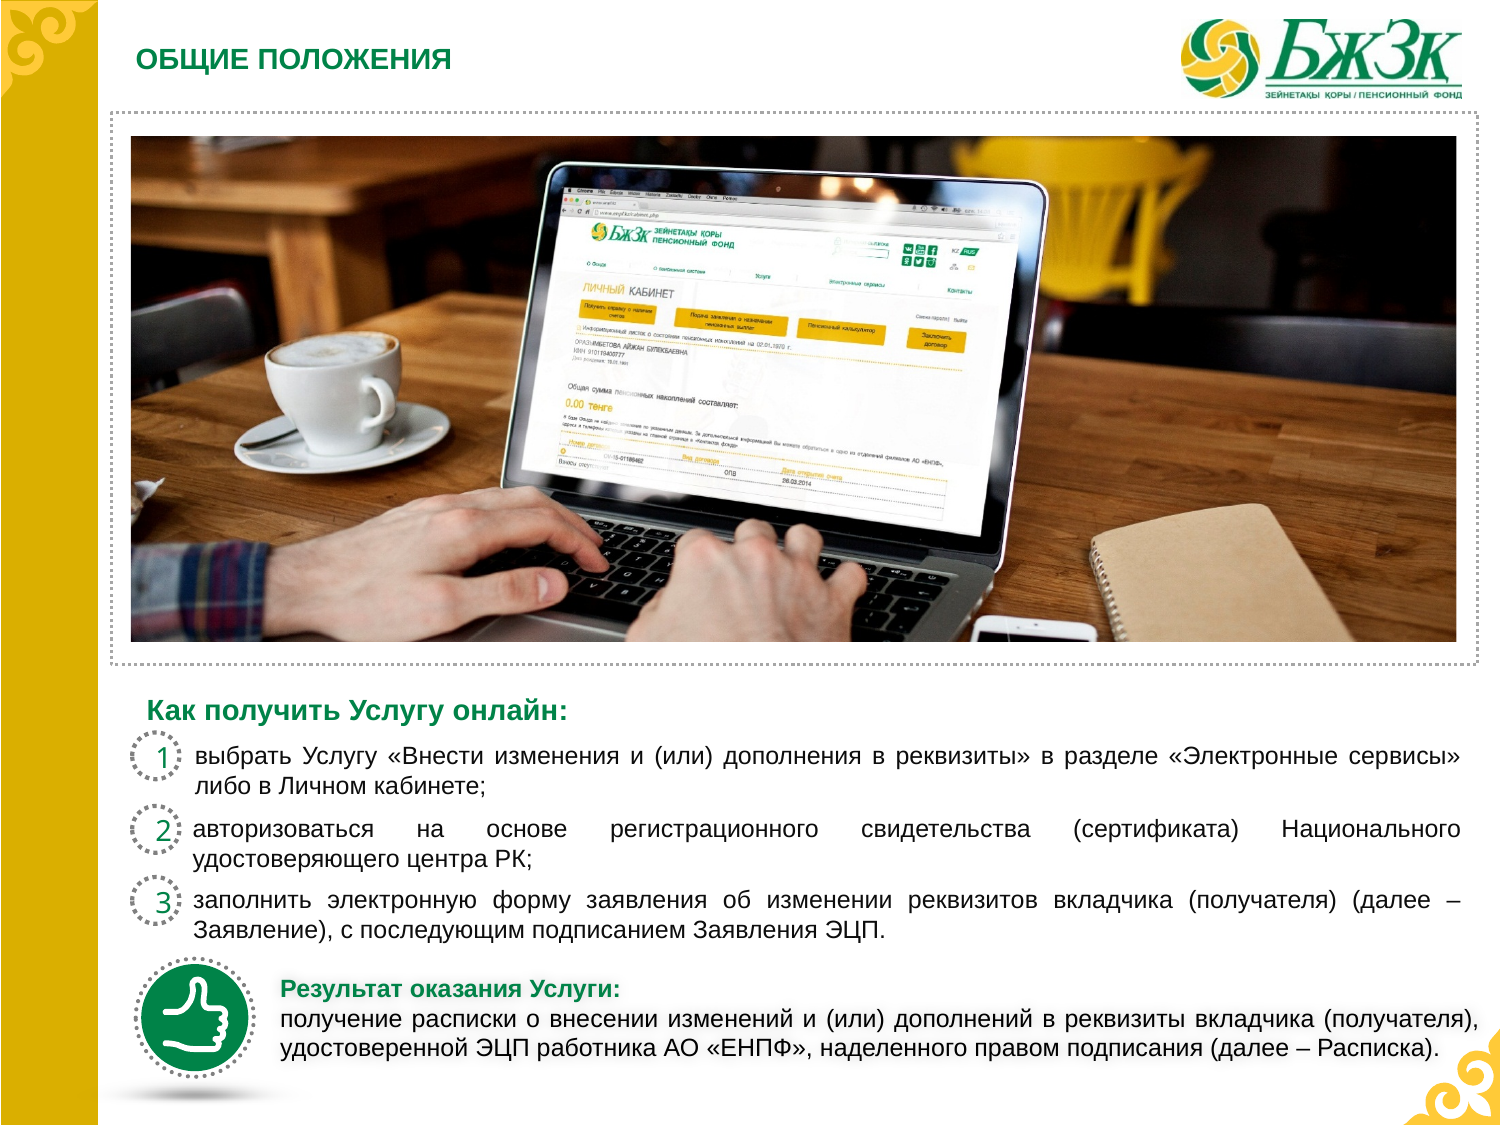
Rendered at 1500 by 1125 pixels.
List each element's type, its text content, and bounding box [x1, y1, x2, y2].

text_box заполнить электронную форму заявления об изменении реквизитов вкладчика (получателя) (далее – Заявление), с последующим подписанием Заявления ЭЦП. [178, 876, 1478, 952]
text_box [76, 958, 314, 1106]
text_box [131, 876, 180, 928]
text_box Результат оказания Услуги: получение расписки о внесении изменений и (или) дополнений в реквизиты вкладчика (получателя), удостоверенной ЭЦП работника АО «ЕНПФ», наделенного правом подписания (далее – Расписка). [317, 963, 1498, 1071]
picture [1181, 18, 1462, 99]
text_box [109, 111, 1480, 667]
text_box [1403, 1028, 1500, 1125]
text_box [0, 0, 99, 1125]
picture [130, 136, 1457, 642]
text_box выбрать Услугу «Внести изменения и (или) дополнения в реквизиты» в разделе «Электронные сервисы» либо в Личном кабинете; [180, 731, 1478, 805]
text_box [131, 805, 180, 857]
text_box Как получить Услугу онлайн: [131, 683, 584, 731]
text_box ОБЩИЕ ПОЛОЖЕНИЯ [120, 32, 1012, 83]
text_box авторизоваться на основе регистрационного свидетельства (сертификата) Национального удостоверяющего центра РК; [177, 805, 1478, 876]
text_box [131, 731, 180, 783]
